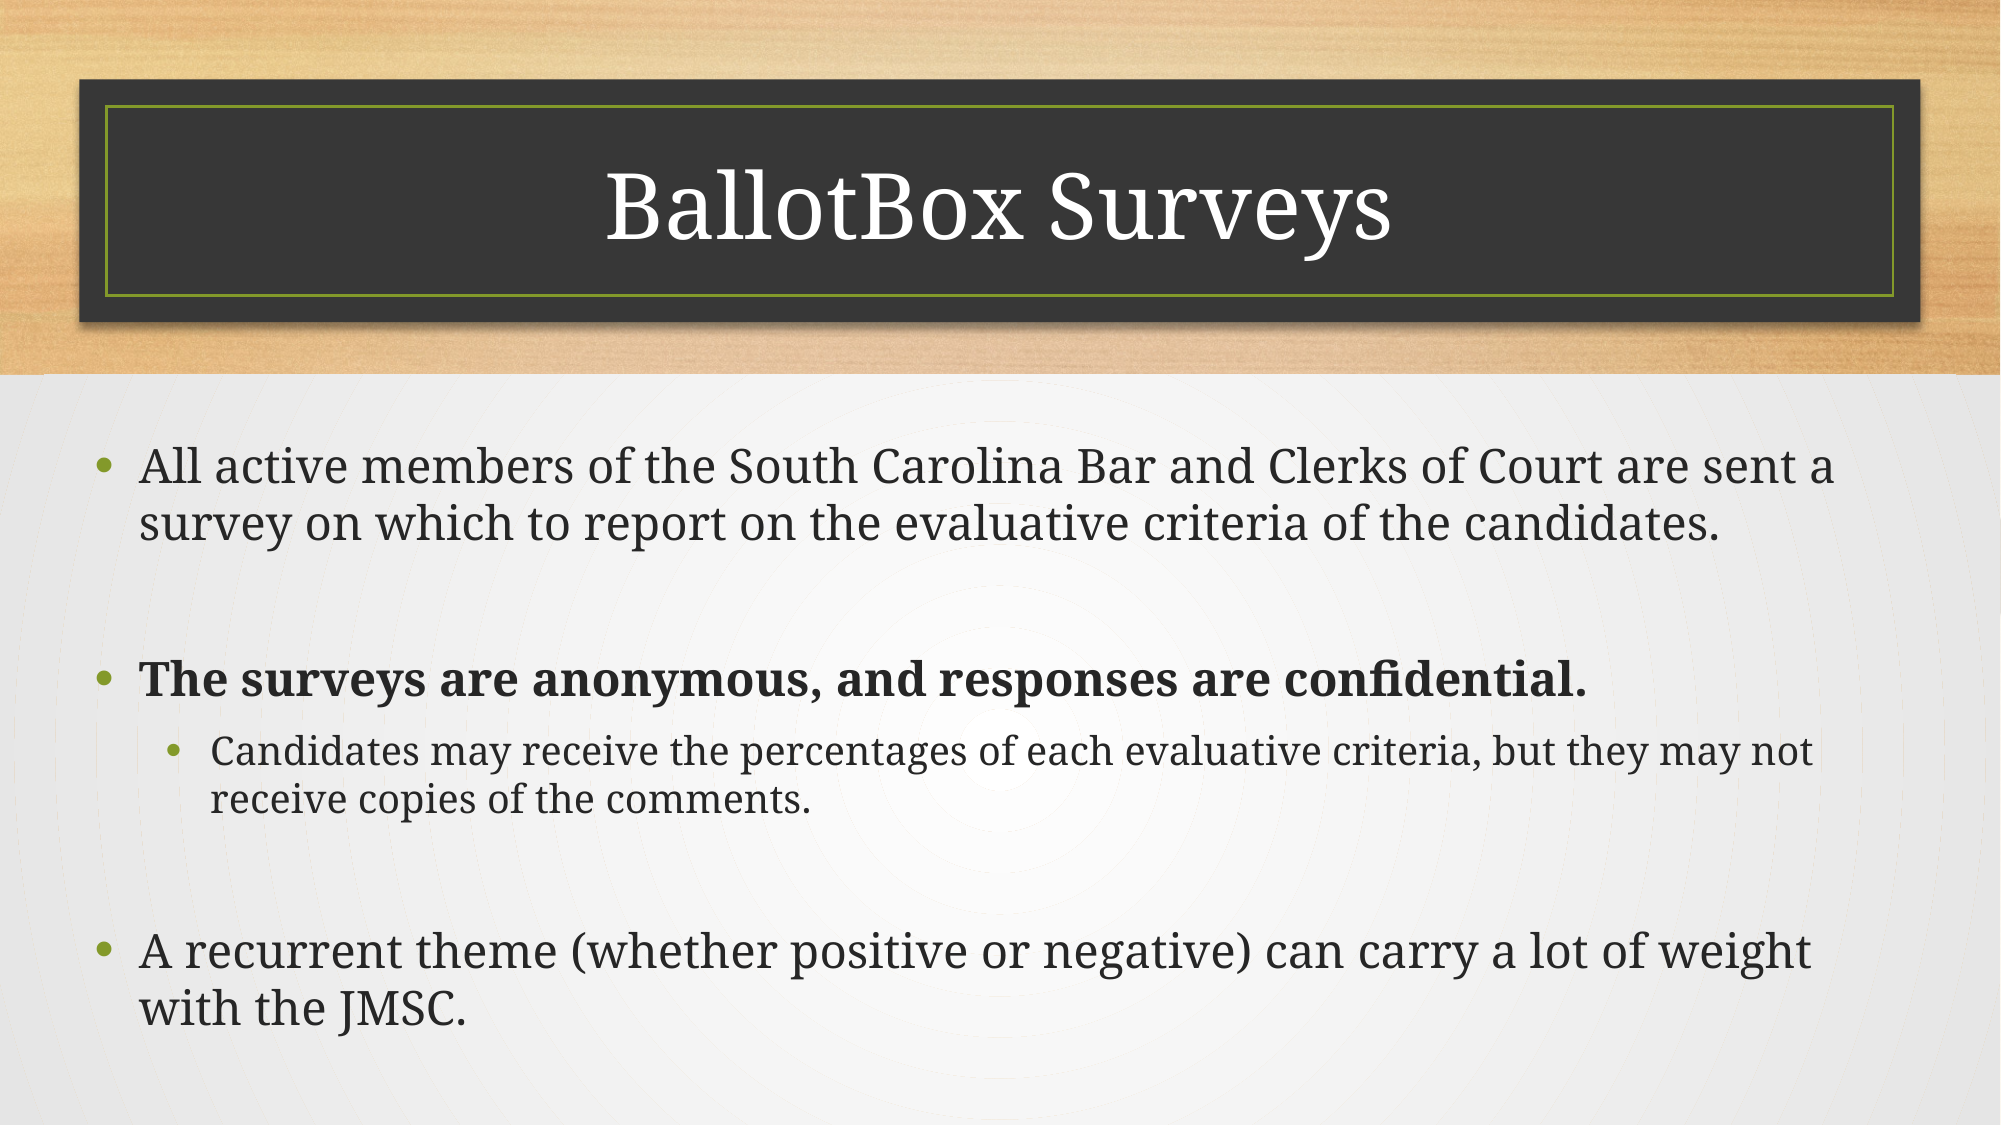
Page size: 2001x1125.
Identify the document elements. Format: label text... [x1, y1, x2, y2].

text_box [0, 374, 2000, 1125]
text_box [106, 106, 1894, 296]
text_box [0, 0, 2000, 374]
text_box [78, 78, 1922, 323]
list All active members of the South Carolina Bar and Clerks of Court are sent a survey on which to report on the evaluative criteria of the candidates. The surveys are anonymous, and responses are confidential. Candidates may receive the percentages of each evaluative criteria, but they may not receive copies of the comments. A recurrent theme (whether positive or negative) can carry a lot of weight with the JMSC. [79, 428, 1921, 1046]
